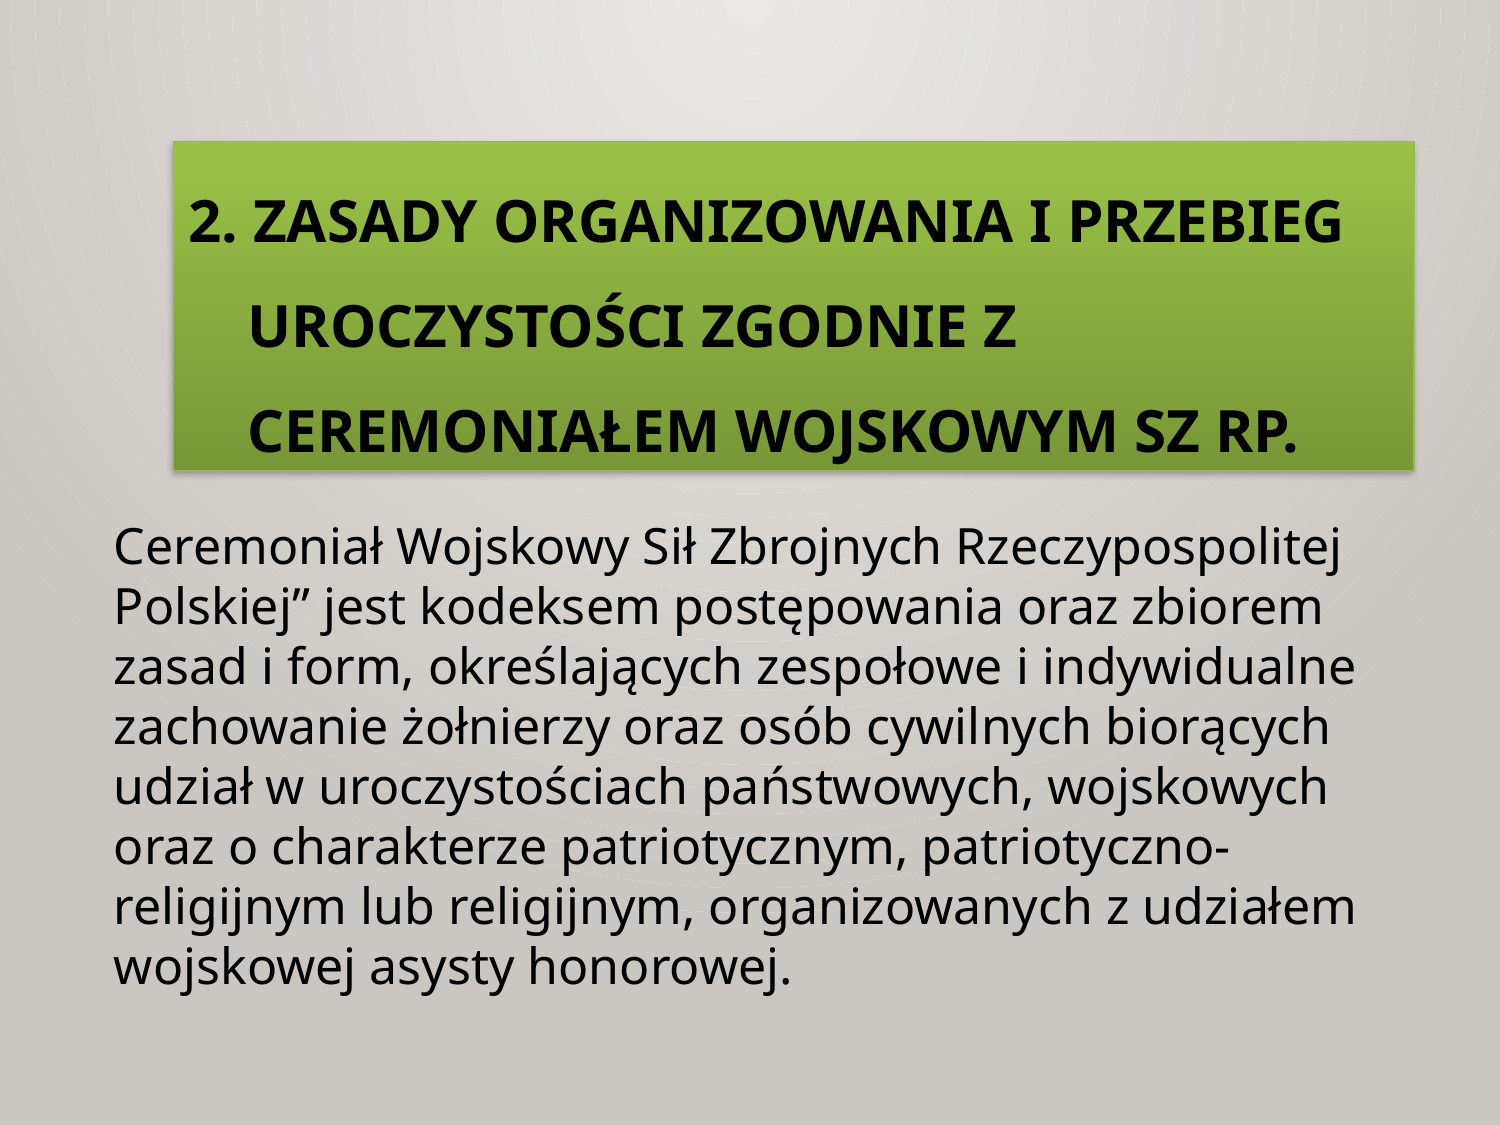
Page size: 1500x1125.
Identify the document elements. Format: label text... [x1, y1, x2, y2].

text_box Ceremoniał Wojskowy Sił Zbrojnych Rzeczypospolitej Polskiej” jest kodeksem postępowania oraz zbiorem zasad i form, określających zespołowe i indywidualne zachowanie żołnierzy oraz osób cywilnych biorących udział w uroczystościach państwowych, wojskowych oraz o charakterze patriotycznym, patriotyczno-religijnym lub religijnym, organizowanych z udziałem wojskowej asysty honorowej. [99, 507, 1445, 1002]
text_box 2. ZASADY ORGANIZOWANIA I PRZEBIEG UROCZYSTOŚCI ZGODNIE Z CEREMONIAŁEM WOJSKOWYM SZ RP. [173, 141, 1414, 472]
